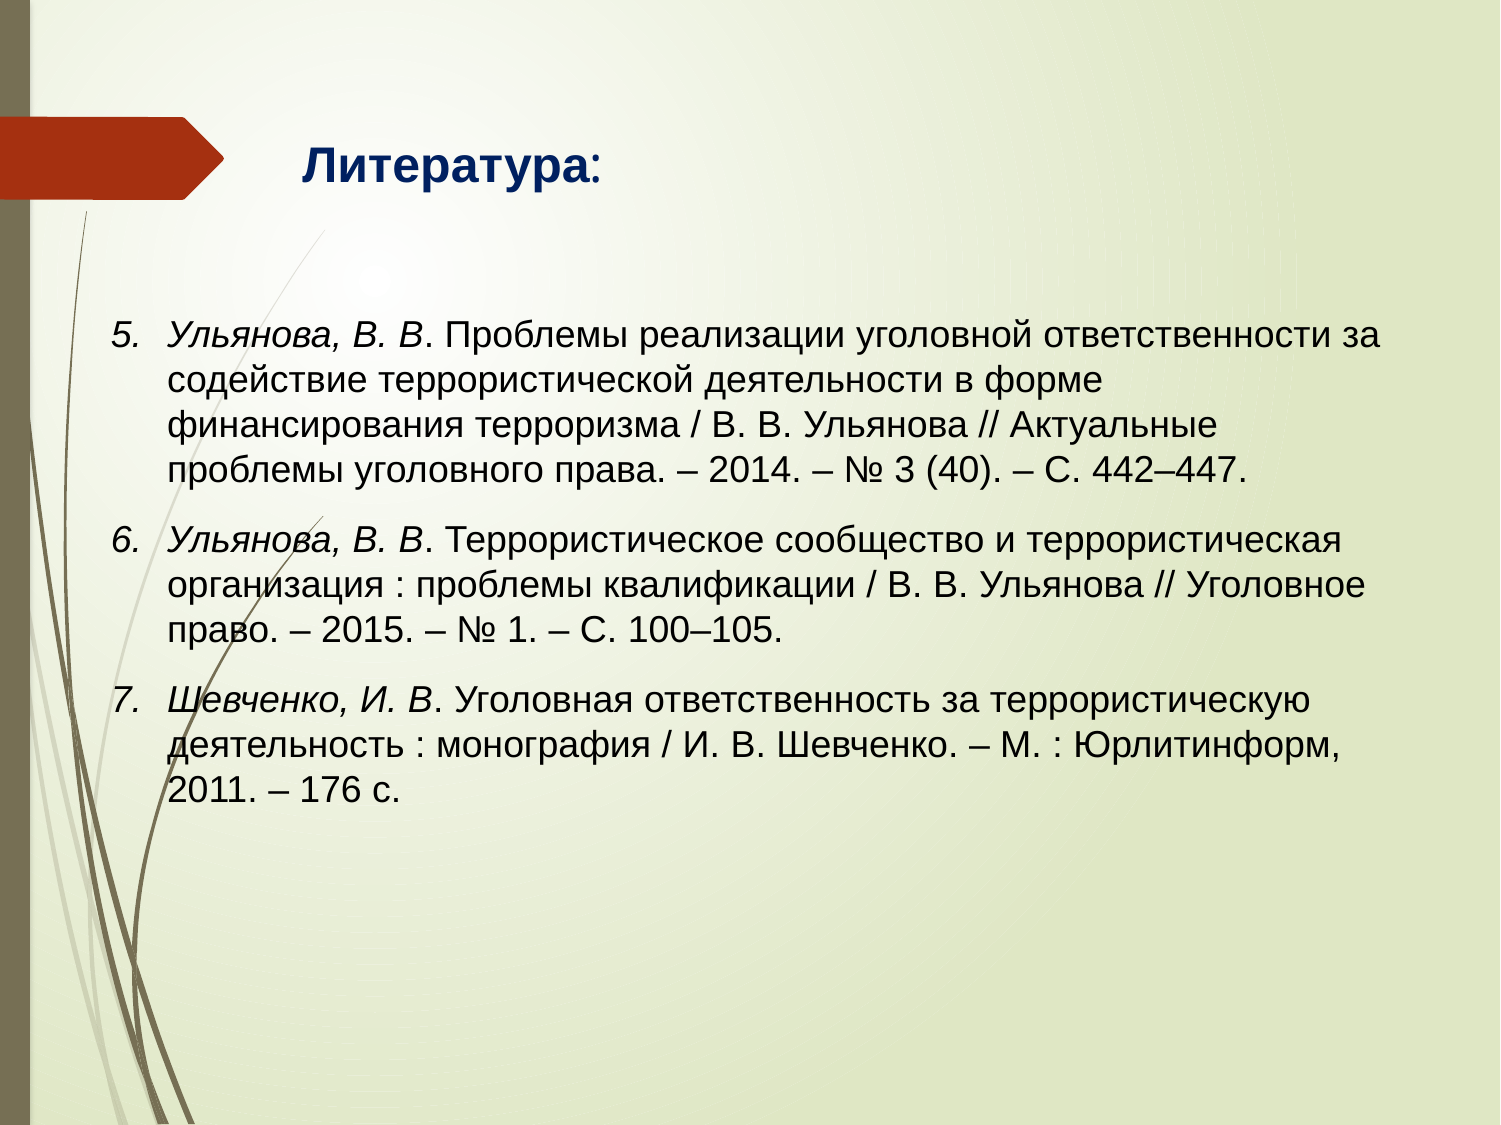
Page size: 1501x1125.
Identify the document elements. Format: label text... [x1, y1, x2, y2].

text_box Ульянова, В. В. Проблемы реализации уголовной ответственности за содействие террористической деятельности в форме финансирования терроризма / В. В. Ульянова // Актуальные проблемы уголовного права. – 2014. – № 3 (40). – С. 442–447. Ульянова, В. В. Террористическое сообщество и террористическая организация : проблемы квалификации / В. В. Ульянова // Уголовное право. – 2015. – № 1. – С. 100–105. Шевченко, И. В. Уголовная ответственность за террористическую деятельность : монография / И. В. Шевченко. – М. : Юрлитинформ, 2011. – 176 с. [96, 302, 1398, 818]
text_box Литература: [206, 125, 619, 201]
